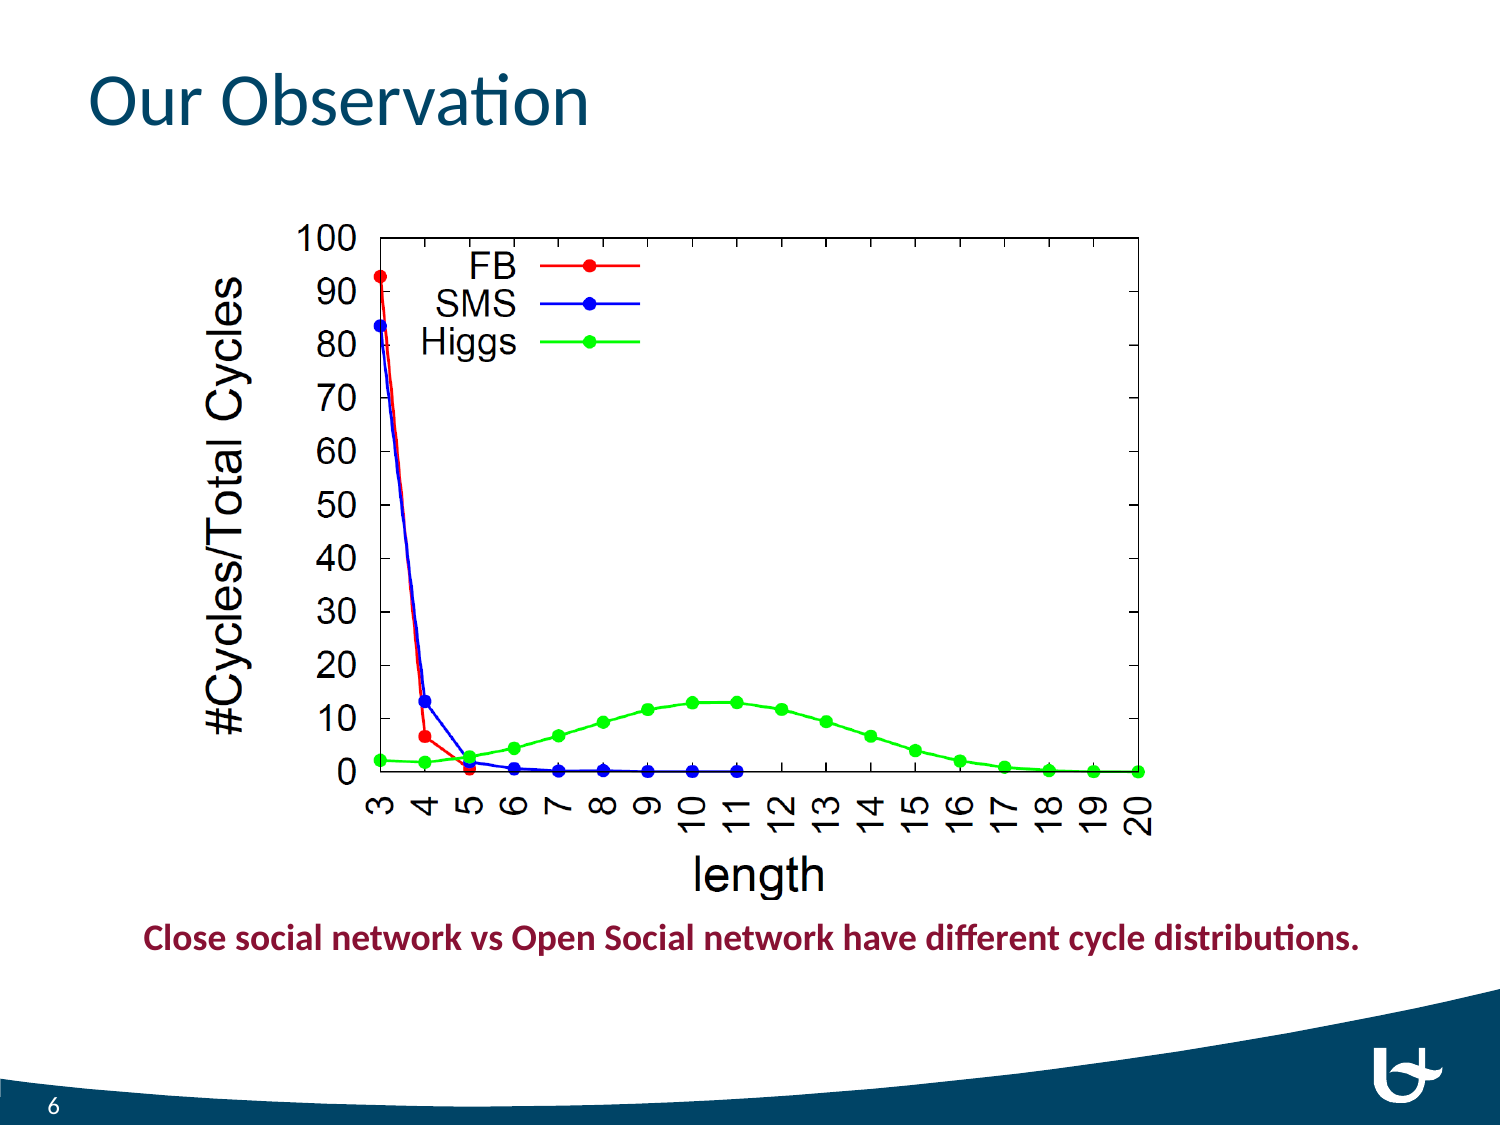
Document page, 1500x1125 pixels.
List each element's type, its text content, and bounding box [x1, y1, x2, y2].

title Our Observation [88, 19, 1412, 173]
text_box Close social network vs Open Social network have different cycle distributions. [128, 905, 1377, 965]
slide_number 6 [0, 1083, 75, 1125]
picture [194, 192, 1206, 900]
